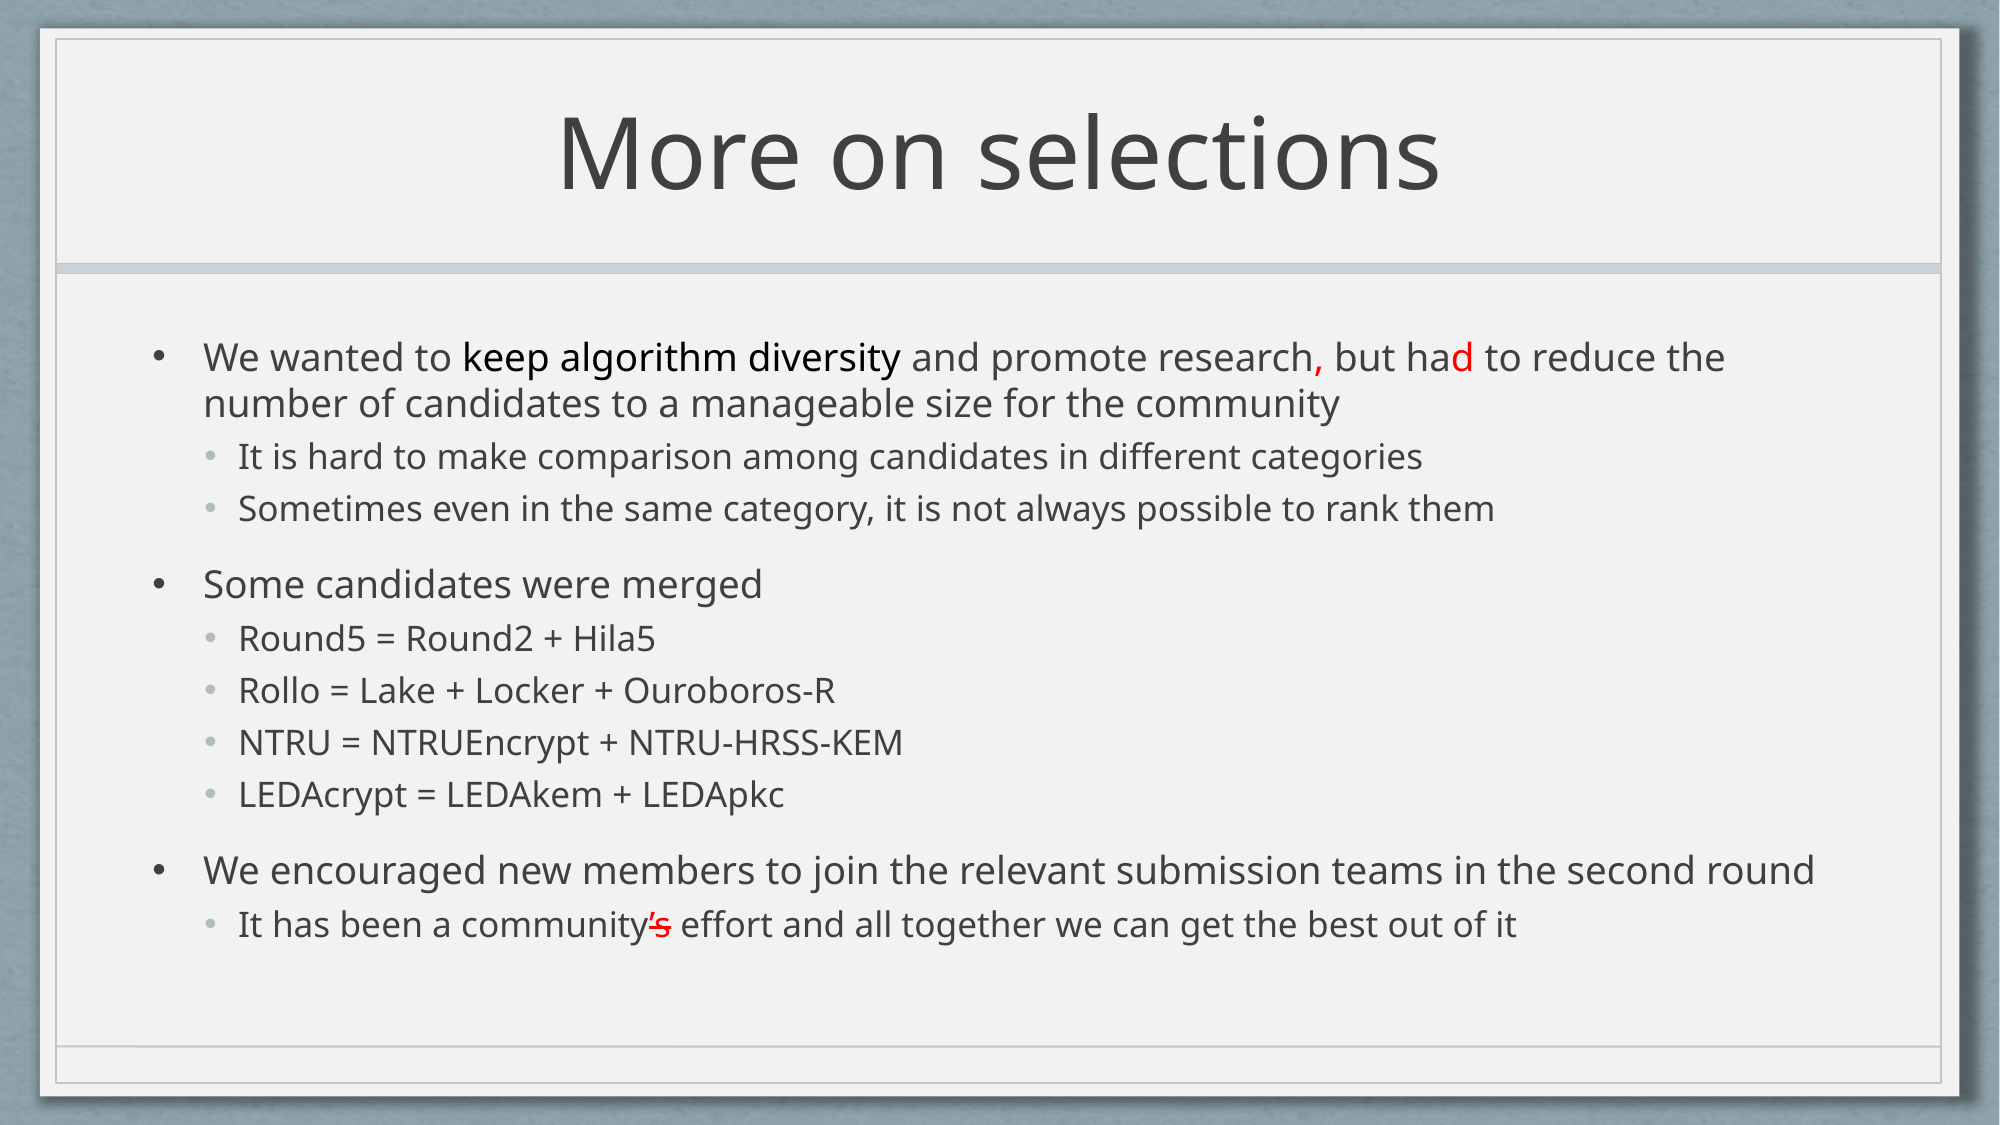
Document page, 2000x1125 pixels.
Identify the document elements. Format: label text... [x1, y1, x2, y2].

title More on selections [196, 40, 1803, 260]
list We wanted to keep algorithm diversity and promote research, but had to reduce the number of candidates to a manageable size for the community It is hard to make comparison among candidates in different categories Sometimes even in the same category, it is not always possible to rank them Some candidates were merged Round5 = Round2 + Hila5 Rollo = Lake + Locker + Ouroboros-R NTRU = NTRUEncrypt + NTRU-HRSS-KEM LEDAcrypt = LEDAkem + LEDApkc We encouraged new members to join the relevant submission teams in the second round It has been a community’s effort and all together we can get the best out of it [137, 324, 1838, 995]
